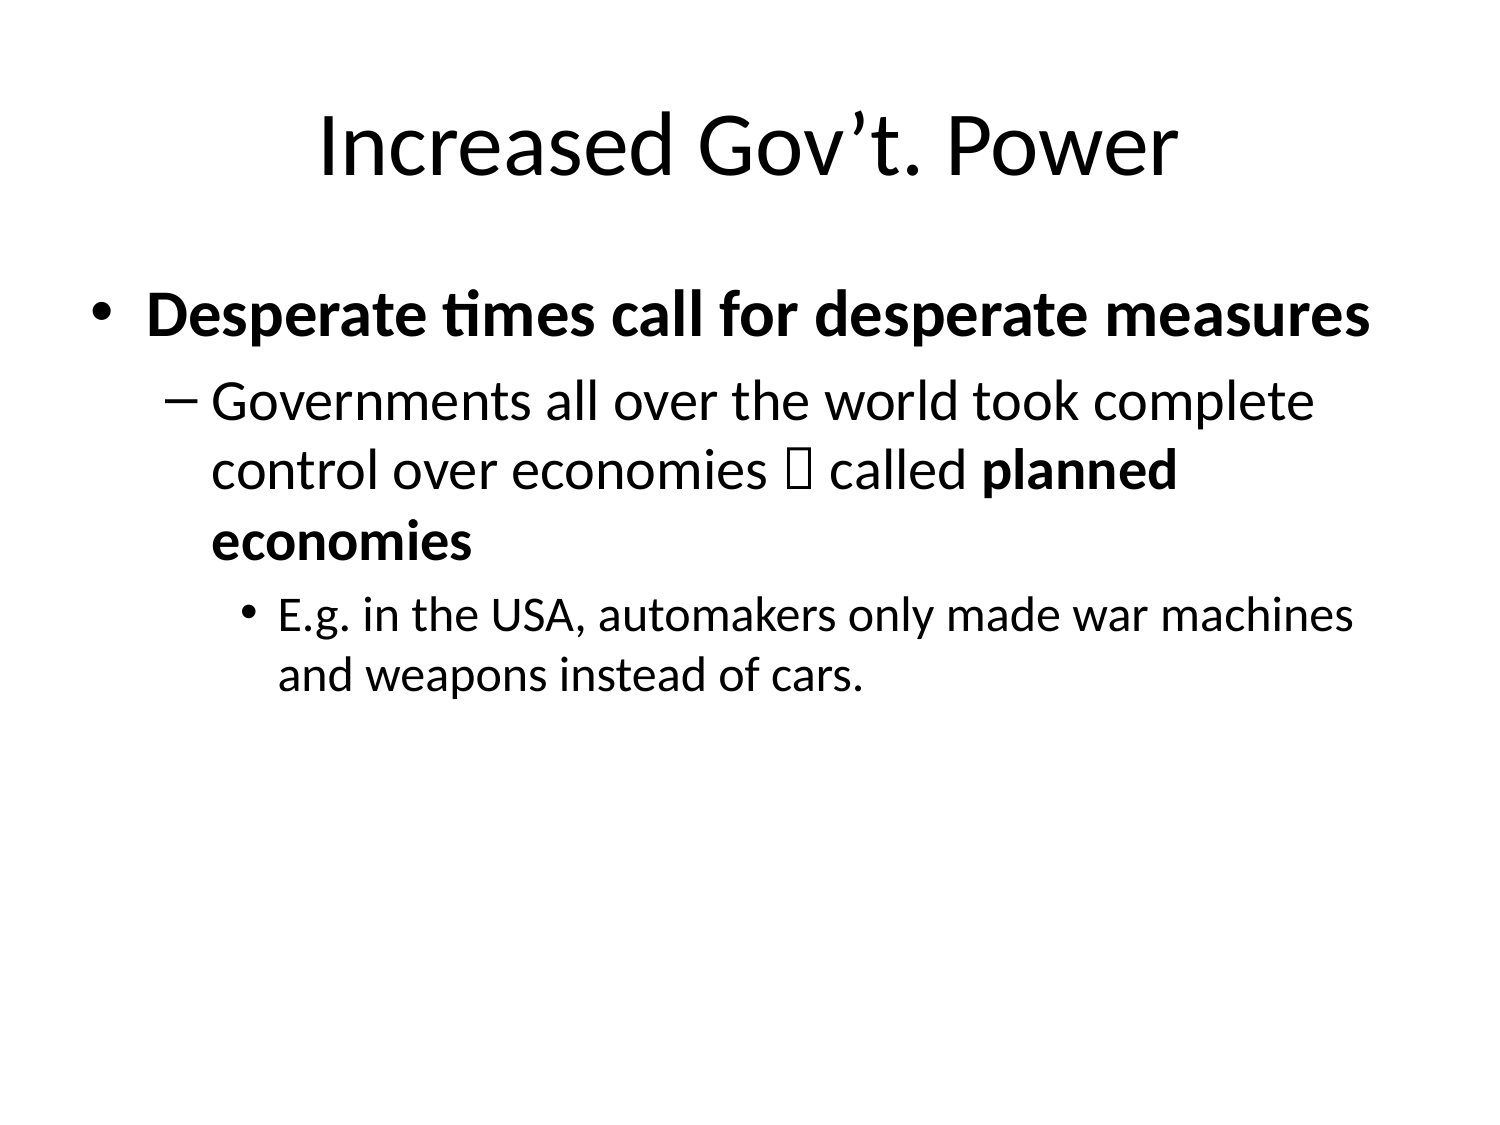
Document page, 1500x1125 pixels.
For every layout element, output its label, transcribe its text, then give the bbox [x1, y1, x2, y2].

title Increased Gov’t. Power [75, 45, 1425, 233]
list Desperate times call for desperate measures Governments all over the world took complete control over economies  called planned economies E.g. in the USA, automakers only made war machines and weapons instead of cars. [75, 262, 1425, 1005]
